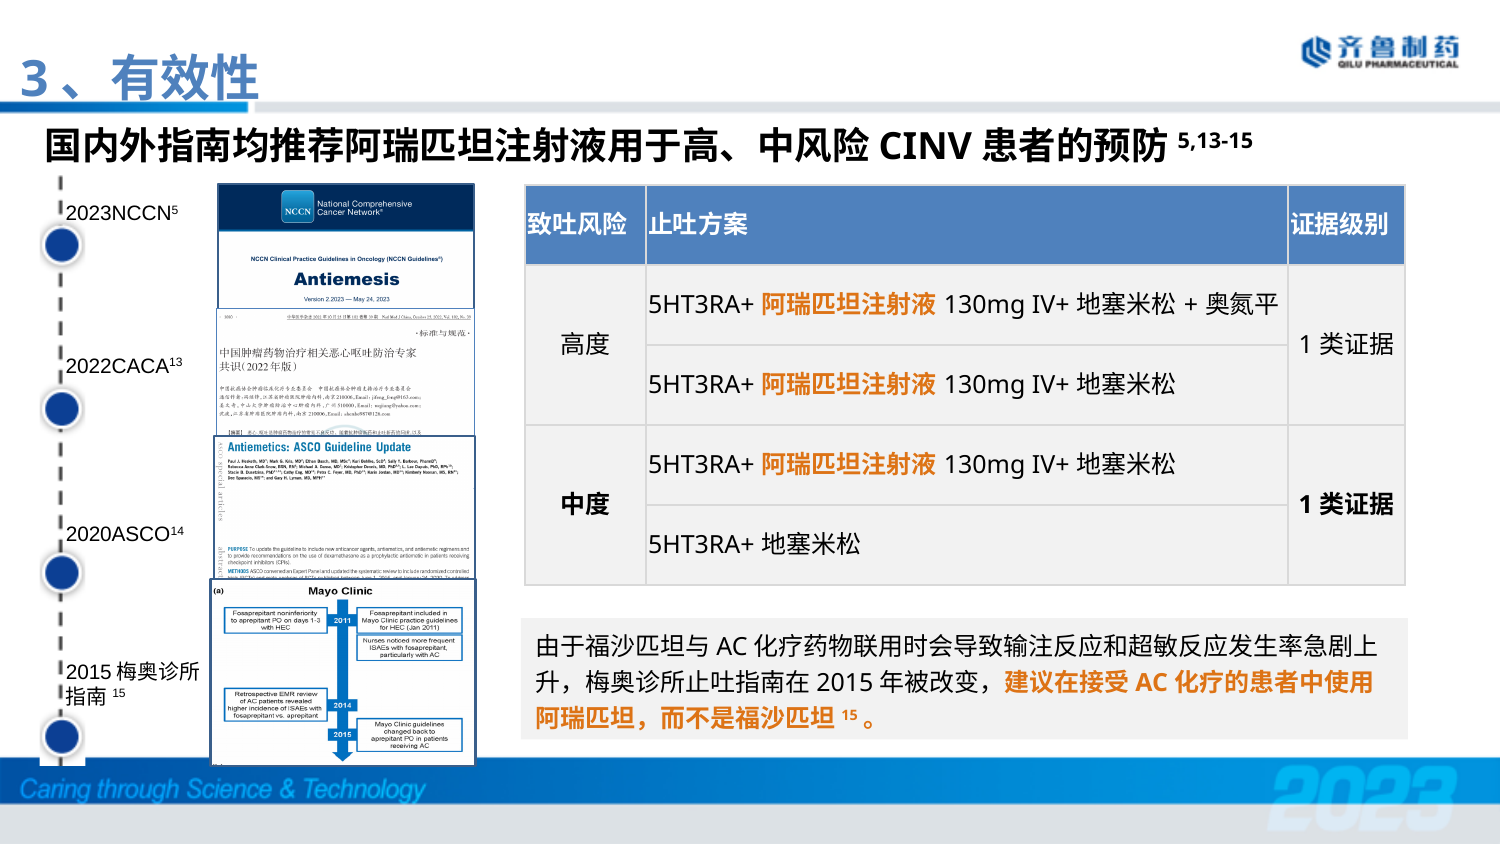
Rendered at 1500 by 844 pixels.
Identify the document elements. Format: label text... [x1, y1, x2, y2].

table_cell 5HT3RA+地塞米松 [647, 506, 1287, 584]
text_box 3、有效性 [5, 9, 281, 115]
text_box 国内外指南均推荐阿瑞匹坦注射液用于高、中风险CINV患者的预防5,13-15 [16, 101, 1381, 193]
picture [0, 0, 1500, 844]
table_cell 1类证据 [1289, 426, 1404, 584]
text_box 2020ASCO14 [86, 513, 208, 554]
table_header 证据级别 [1289, 186, 1404, 264]
table_cell 1类证据 [1289, 266, 1404, 424]
table_cell 5HT3RA+阿瑞匹坦注射液130mg IV+地塞米松+奥氮平 [647, 266, 1287, 344]
text_box 2022CACA13 [86, 344, 208, 385]
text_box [211, 185, 475, 766]
table_cell 中度 [526, 426, 645, 584]
text_box 2023NCCN5 [86, 192, 208, 233]
text_box 由于福沙匹坦与AC化疗药物联用时会导致输注反应和超敏反应发生率急剧上升，梅奥诊所止吐指南在2015年被改变，建议在接受AC化疗的患者中使用阿瑞匹坦，而不是福沙匹坦15。 [520, 618, 1408, 740]
table_cell 5HT3RA+阿瑞匹坦注射液130mg IV+地塞米松 [647, 426, 1287, 504]
table_header 致吐风险 [526, 186, 645, 264]
text_box 2015梅奥诊所指南15 [86, 650, 209, 716]
table_cell 5HT3RA+阿瑞匹坦注射液130mg IV+地塞米松 [647, 346, 1287, 424]
table_cell 高度 [526, 266, 645, 424]
table_header 止吐方案 [647, 186, 1287, 264]
